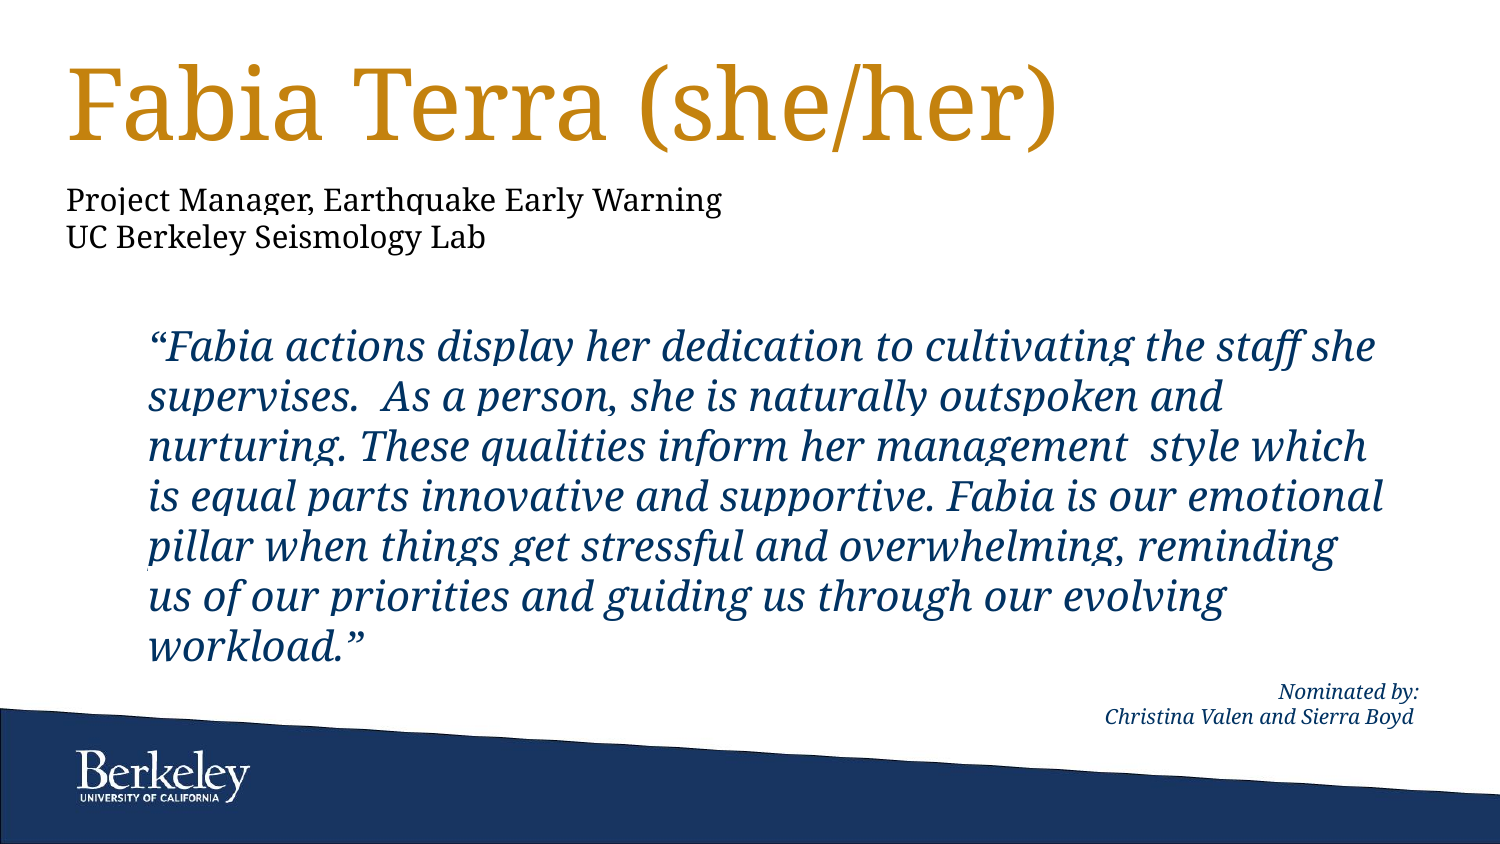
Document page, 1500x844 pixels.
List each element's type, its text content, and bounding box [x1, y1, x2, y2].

picture [0, 0, 1500, 844]
title “Fabia actions display her dedication to cultivating the staff she supervises. As a person, she is naturally outspoken and nurturing. These qualities inform her management style which is equal parts innovative and supportive. Fabia is our emotional pillar when things get stressful and overwhelming, reminding us of our priorities and guiding us through our evolving workload.” [132, 304, 1406, 765]
title Fabia Terra (she/her) [51, 25, 1449, 125]
text_box Project Manager, Earthquake Early Warning UC Berkeley Seismology Lab [51, 165, 1406, 270]
text_box Nominated by: Christina Valen and Sierra Boyd [1057, 663, 1435, 809]
